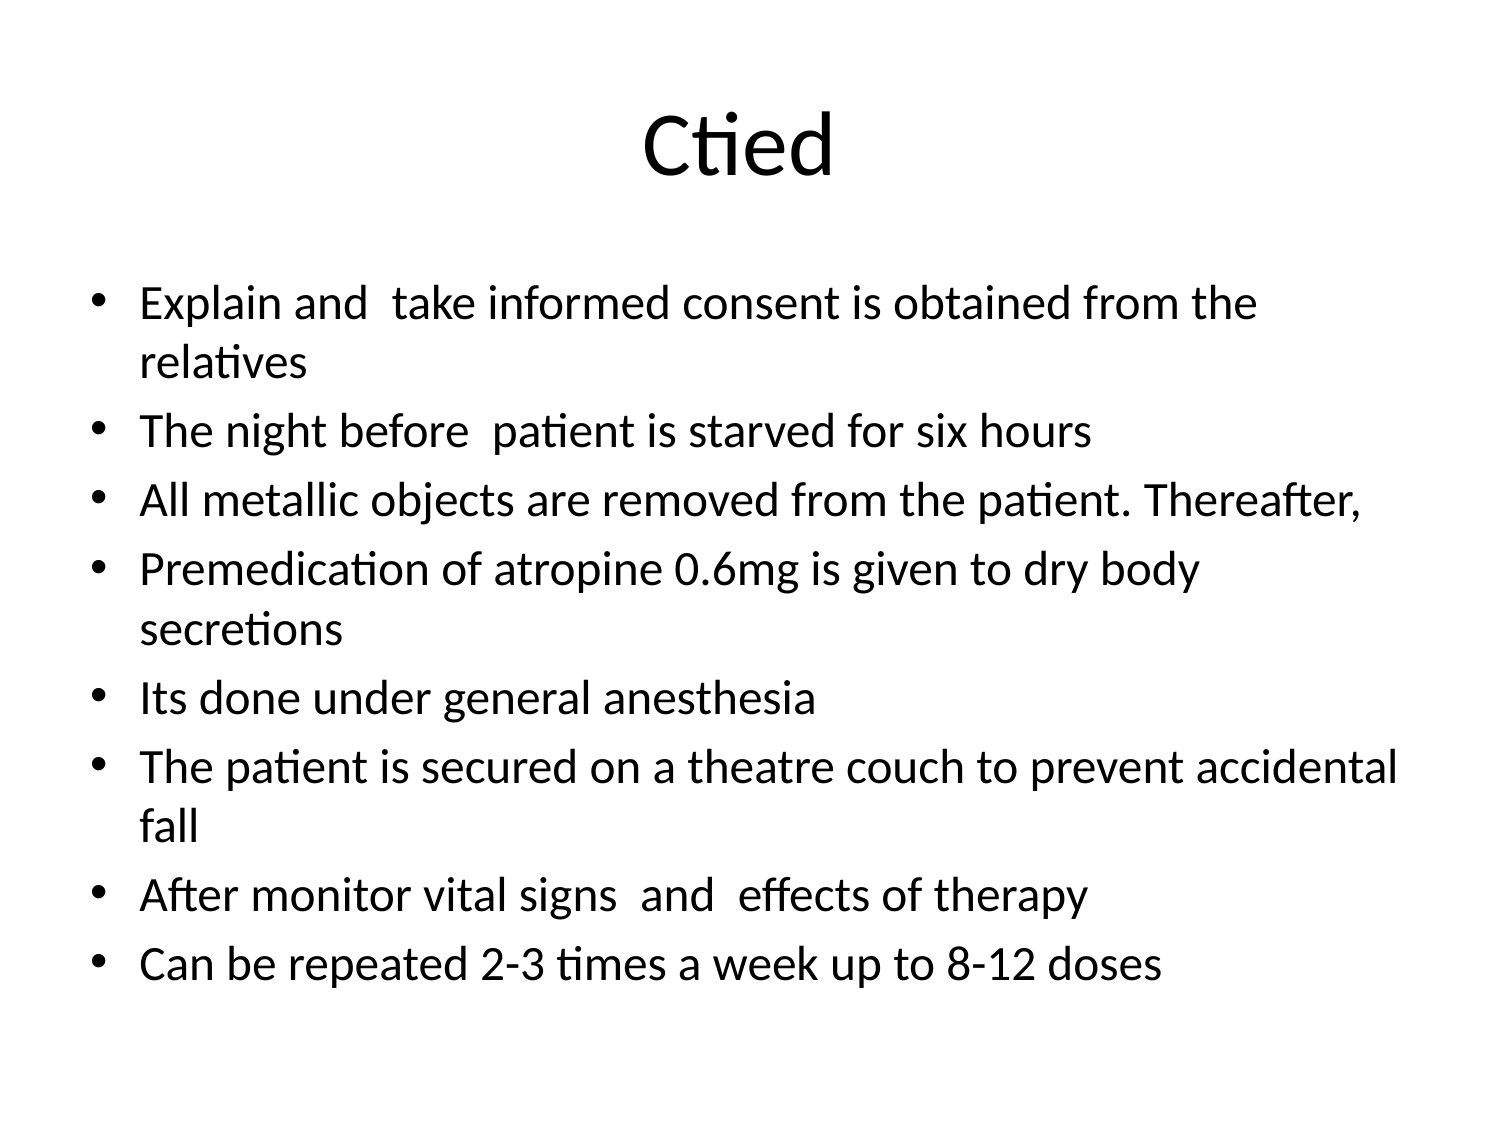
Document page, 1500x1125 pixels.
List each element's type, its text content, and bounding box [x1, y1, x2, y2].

list Explain and take informed consent is obtained from the relatives The night before patient is starved for six hours All metallic objects are removed from the patient. Thereafter, Premedication of atropine 0.6mg is given to dry body secretions Its done under general anesthesia The patient is secured on a theatre couch to prevent accidental fall After monitor vital signs and effects of therapy Can be repeated 2-3 times a week up to 8-12 doses [75, 262, 1425, 1005]
title Ctied [75, 45, 1425, 233]
